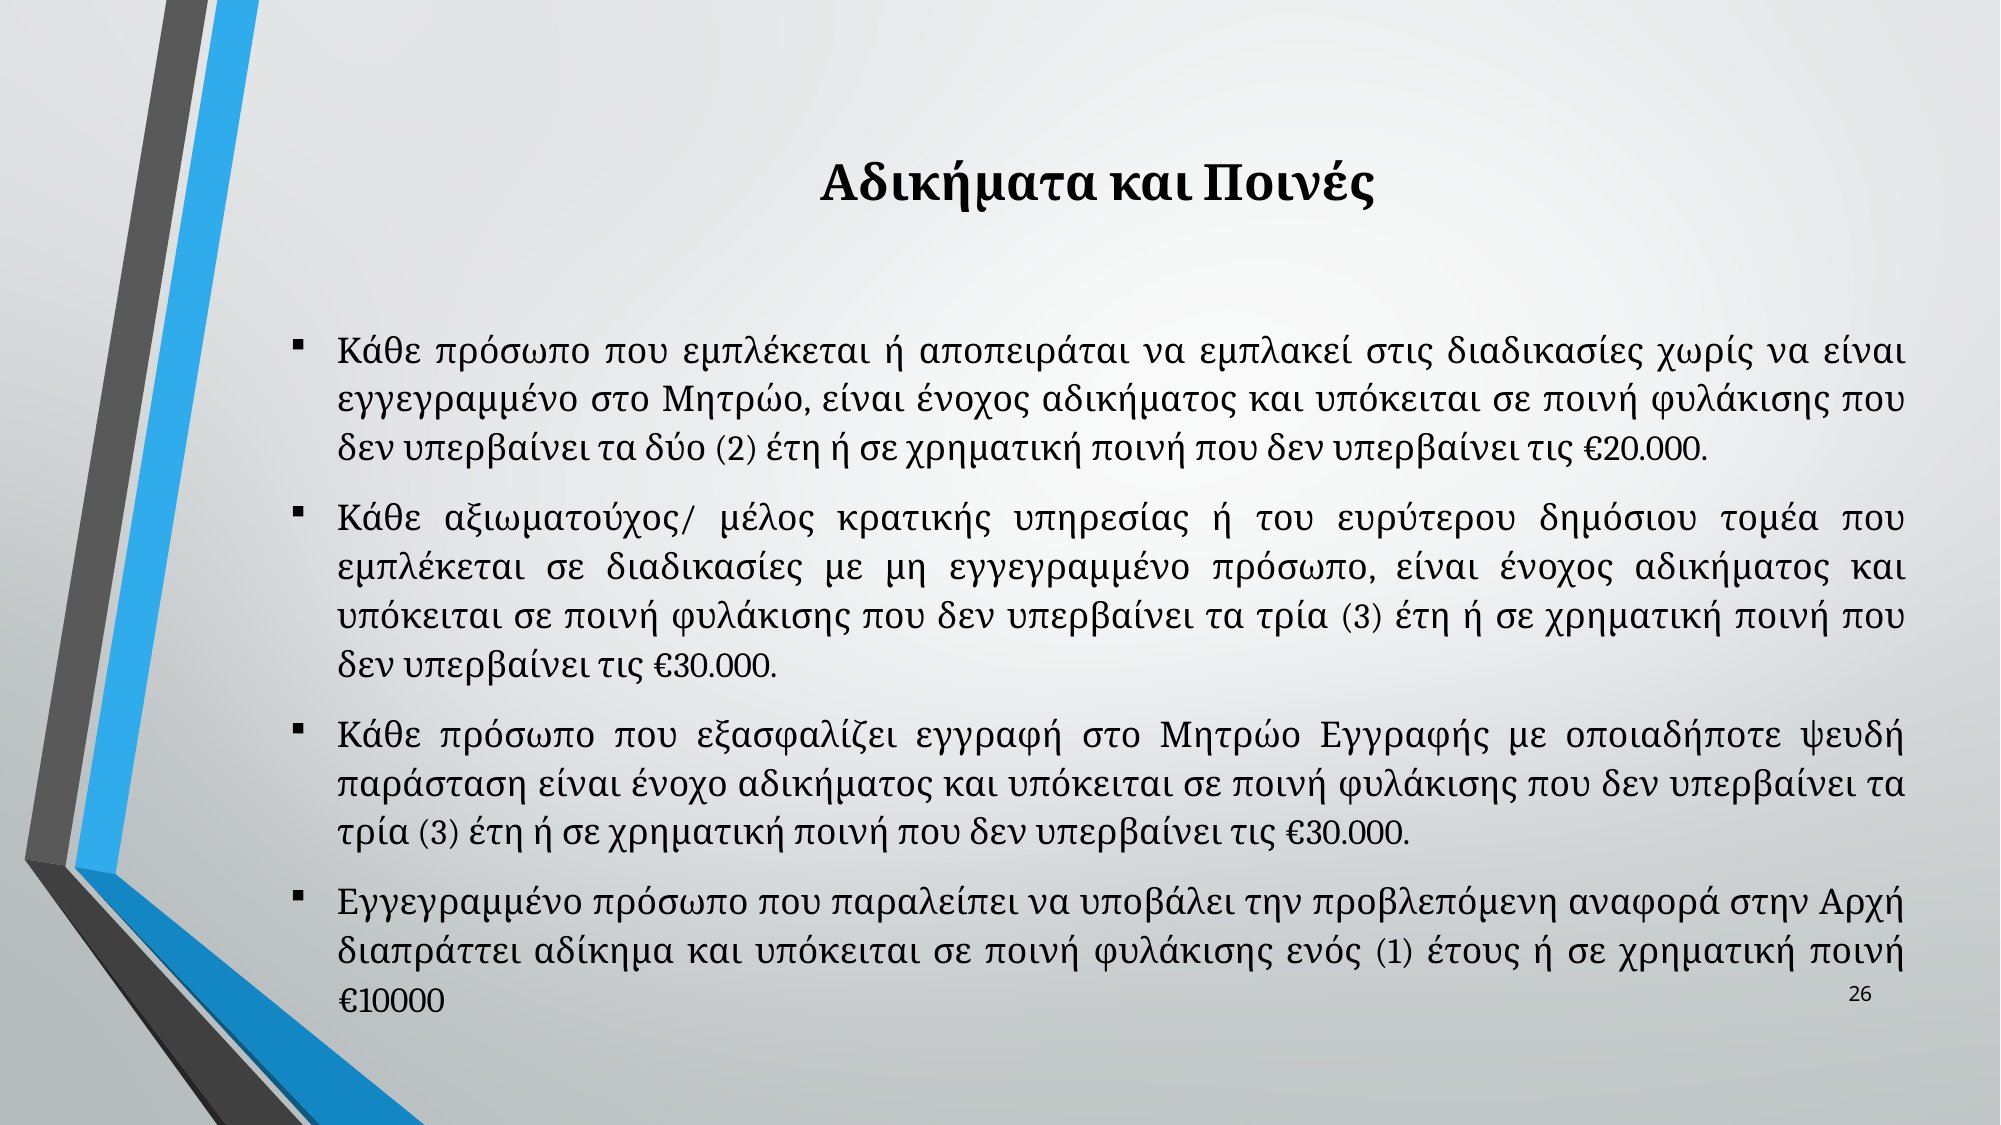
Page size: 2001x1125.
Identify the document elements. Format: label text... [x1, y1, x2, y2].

text_box Αδικήματα και Ποινές Κάθε πρόσωπο που εμπλέκεται ή αποπειράται να εμπλακεί στις διαδικασίες χωρίς να είναι εγγεγραμμένο στο Μητρώο, είναι ένοχος αδικήματος και υπόκειται σε ποινή φυλάκισης που δεν υπερβαίνει τα δύο (2) έτη ή σε χρηματική ποινή που δεν υπερβαίνει τις €20.000. Κάθε αξιωματούχος/ μέλος κρατικής υπηρεσίας ή του ευρύτερου δημόσιου τομέα που εμπλέκεται σε διαδικασίες με μη εγγεγραμμένο πρόσωπο, είναι ένοχος αδικήματος και υπόκειται σε ποινή φυλάκισης που δεν υπερβαίνει τα τρία (3) έτη ή σε χρηματική ποινή που δεν υπερβαίνει τις €30.000. Κάθε πρόσωπο που εξασφαλίζει εγγραφή στο Μητρώο Εγγραφής με οποιαδήποτε ψευδή παράσταση είναι ένοχο αδικήματος και υπόκειται σε ποινή φυλάκισης που δεν υπερβαίνει τα τρία (3) έτη ή σε χρηματική ποινή που δεν υπερβαίνει τις €30.000. Εγγεγραμμένο πρόσωπο που παραλείπει να υποβάλει την προβλεπόμενη αναφορά στην Αρχή διαπράττει αδίκημα και υπόκειται σε ποινή φυλάκισης ενός (1) έτους ή σε χρηματική ποινή €10000 [275, 134, 1921, 1027]
